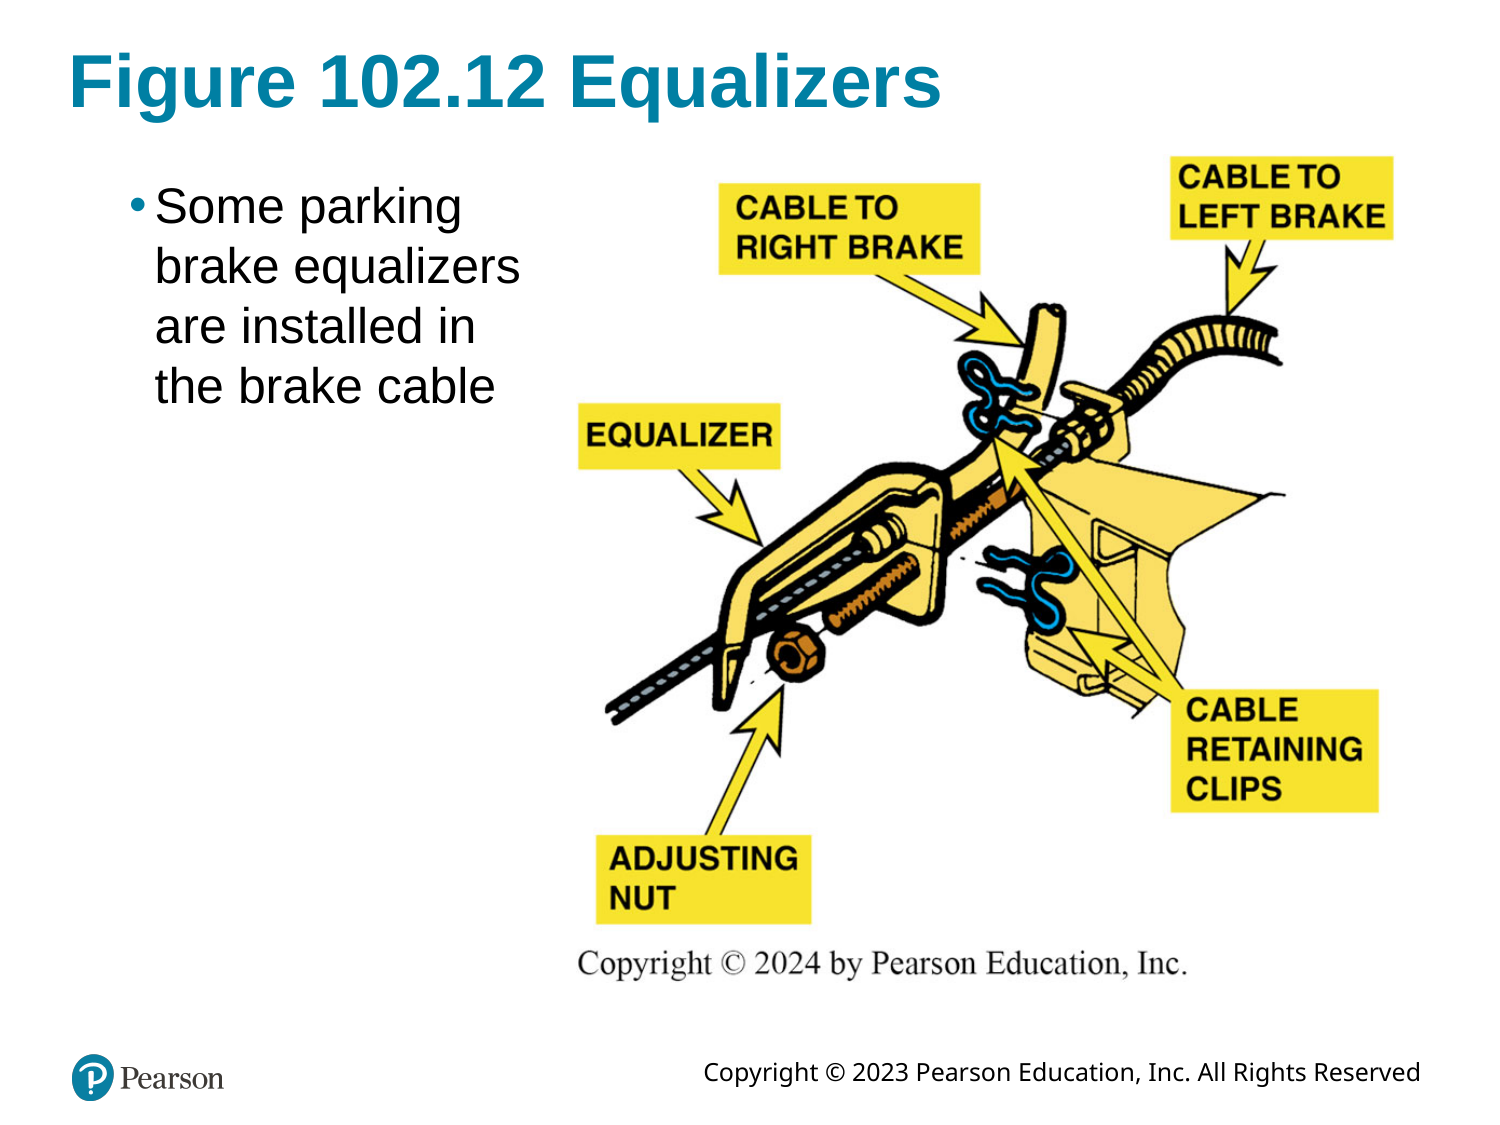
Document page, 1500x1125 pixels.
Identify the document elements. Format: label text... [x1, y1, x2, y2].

picture [98, 1054, 224, 1101]
title Figure 102.12 Equalizers [68, 24, 1418, 131]
picture [80, 1063, 106, 1088]
picture [72, 1054, 88, 1070]
picture [72, 1087, 83, 1101]
list Some parking brake equalizers are installed in the brake cable [112, 166, 546, 424]
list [576, 154, 1396, 983]
